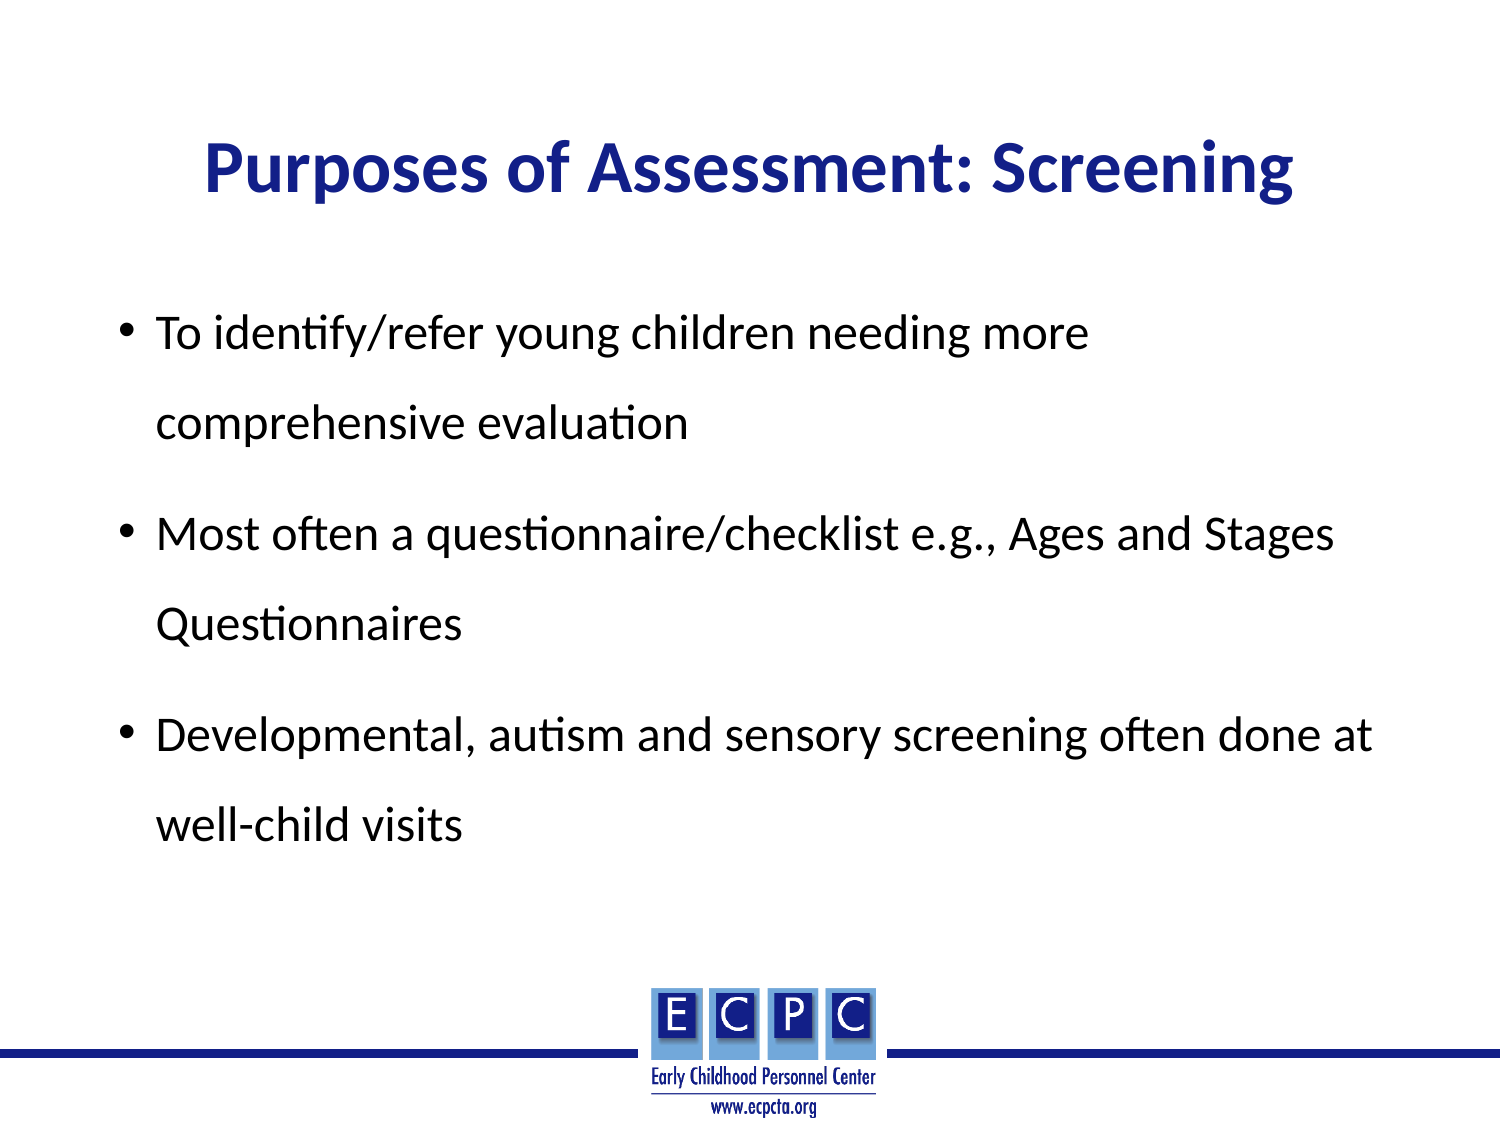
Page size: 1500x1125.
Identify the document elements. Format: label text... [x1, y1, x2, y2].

title Purposes of Assessment: Screening [103, 59, 1397, 261]
picture [651, 1014, 876, 1118]
list To identify/refer young children needing more comprehensive evaluation Most often a questionnaire/checklist e.g., Ages and Stages Questionnaires Developmental, autism and sensory screening often done at well-child visits [103, 261, 1397, 1014]
